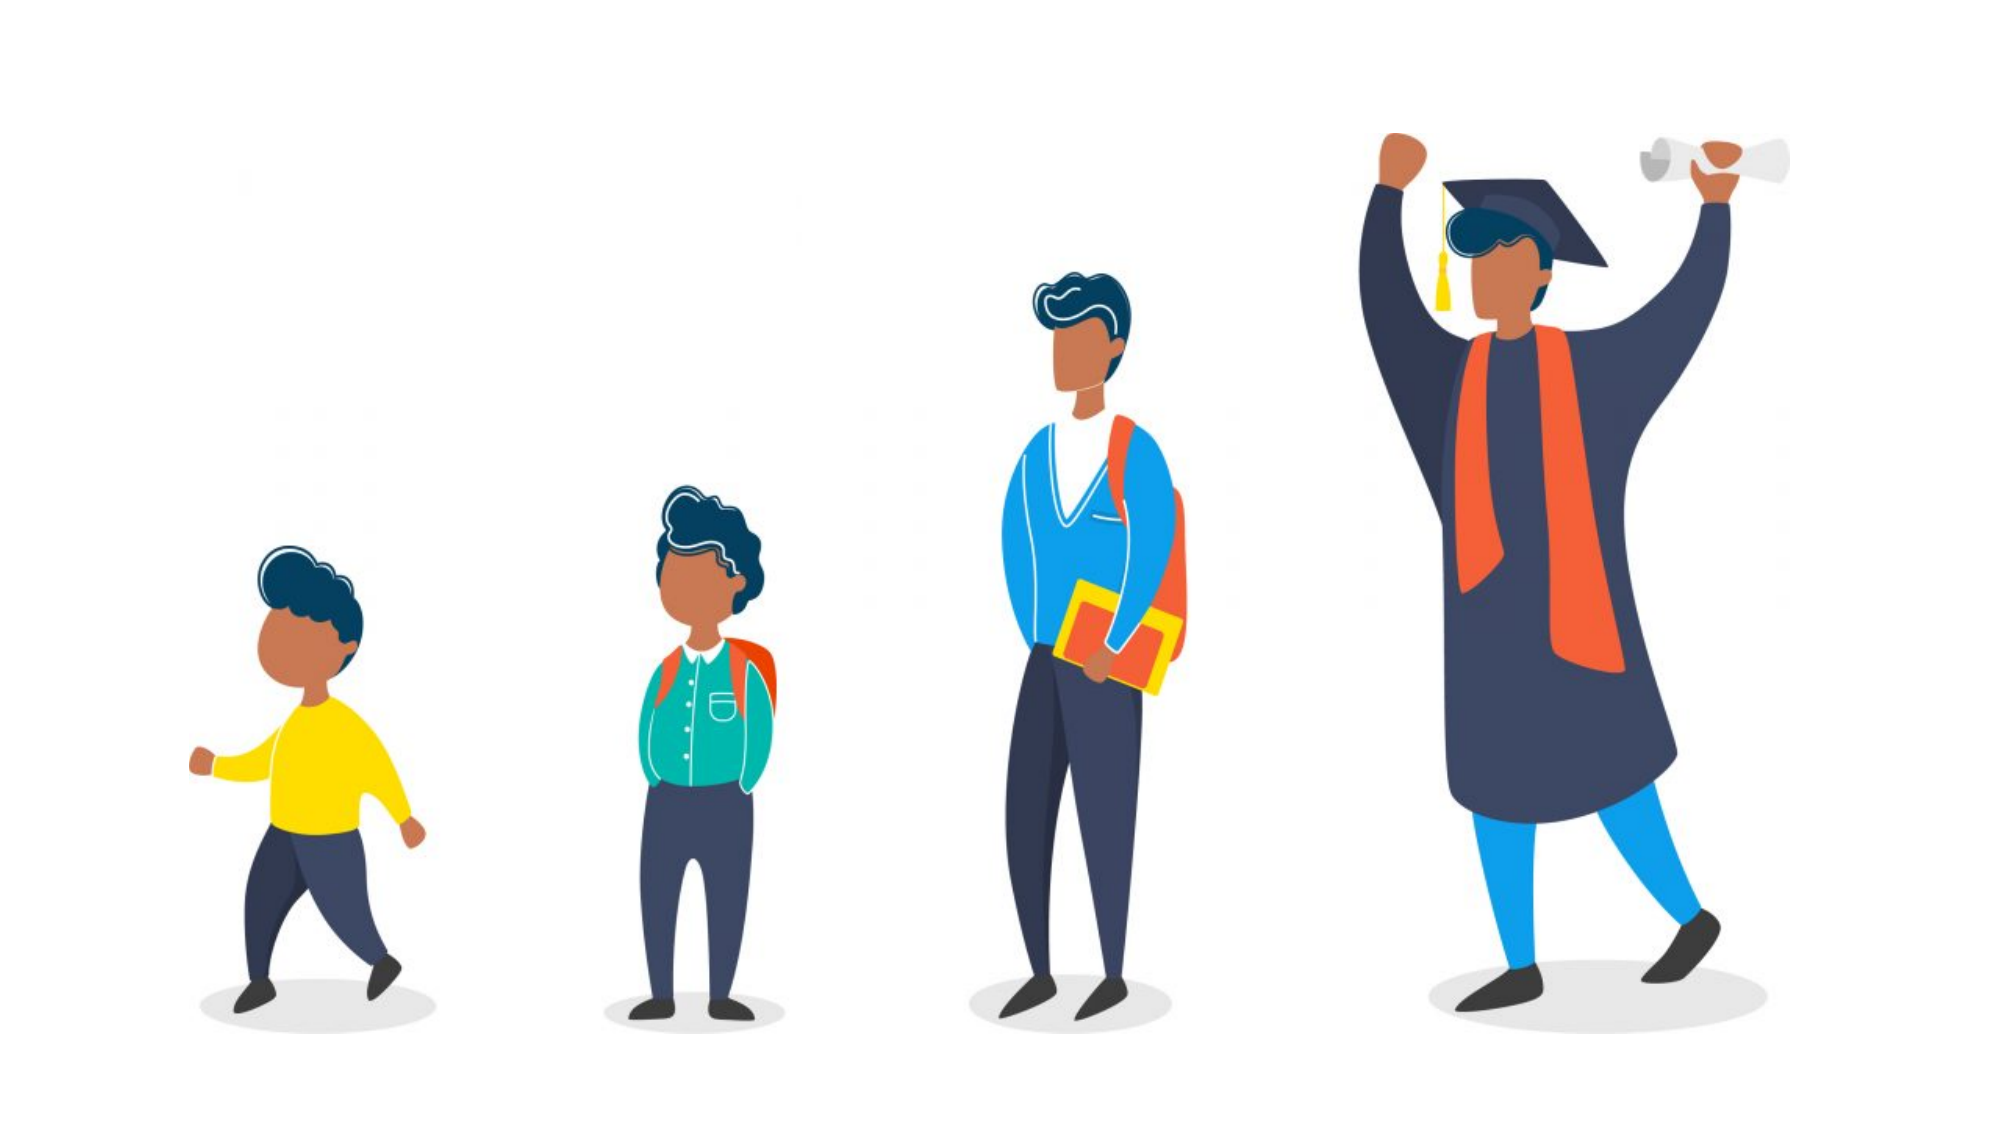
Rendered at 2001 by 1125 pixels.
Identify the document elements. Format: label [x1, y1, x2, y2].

picture [189, 133, 1790, 1034]
